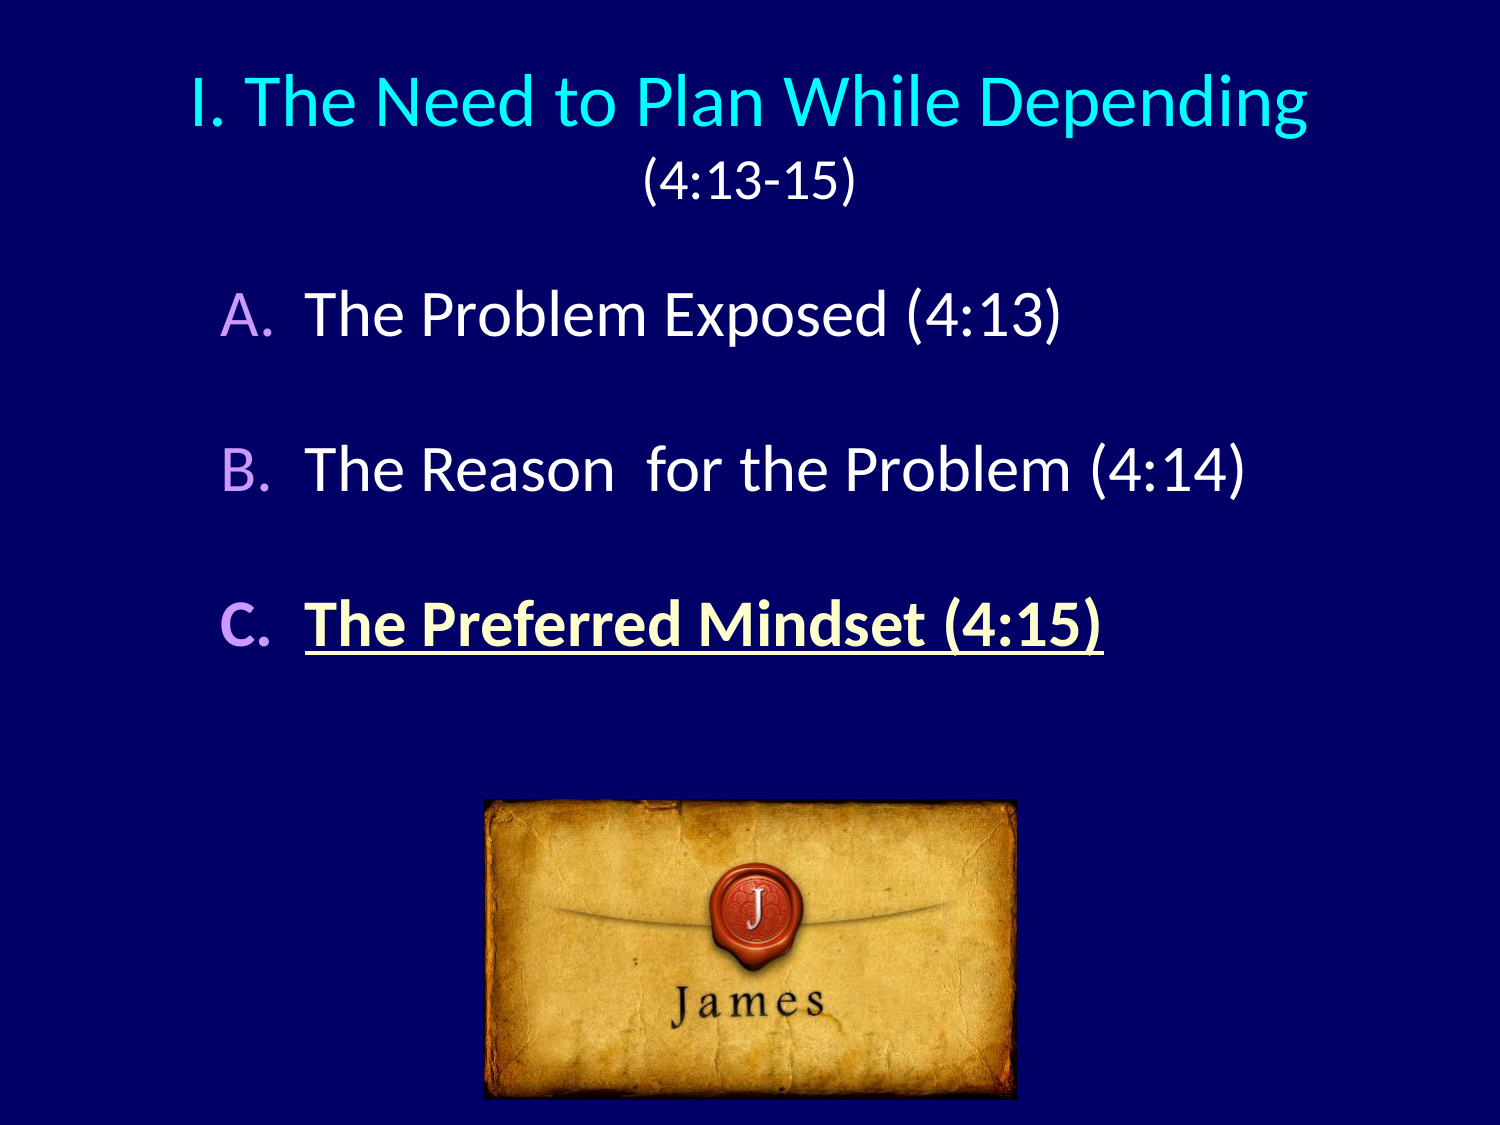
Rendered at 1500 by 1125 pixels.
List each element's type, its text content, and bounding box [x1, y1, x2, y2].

picture [483, 799, 1017, 1101]
list The Problem Exposed (4:13) The Reason for the Problem (4:14) The Preferred Mindset (4:15) [204, 262, 1296, 726]
title I. The Need to Plan While Depending (4:13-15) [112, 37, 1388, 225]
